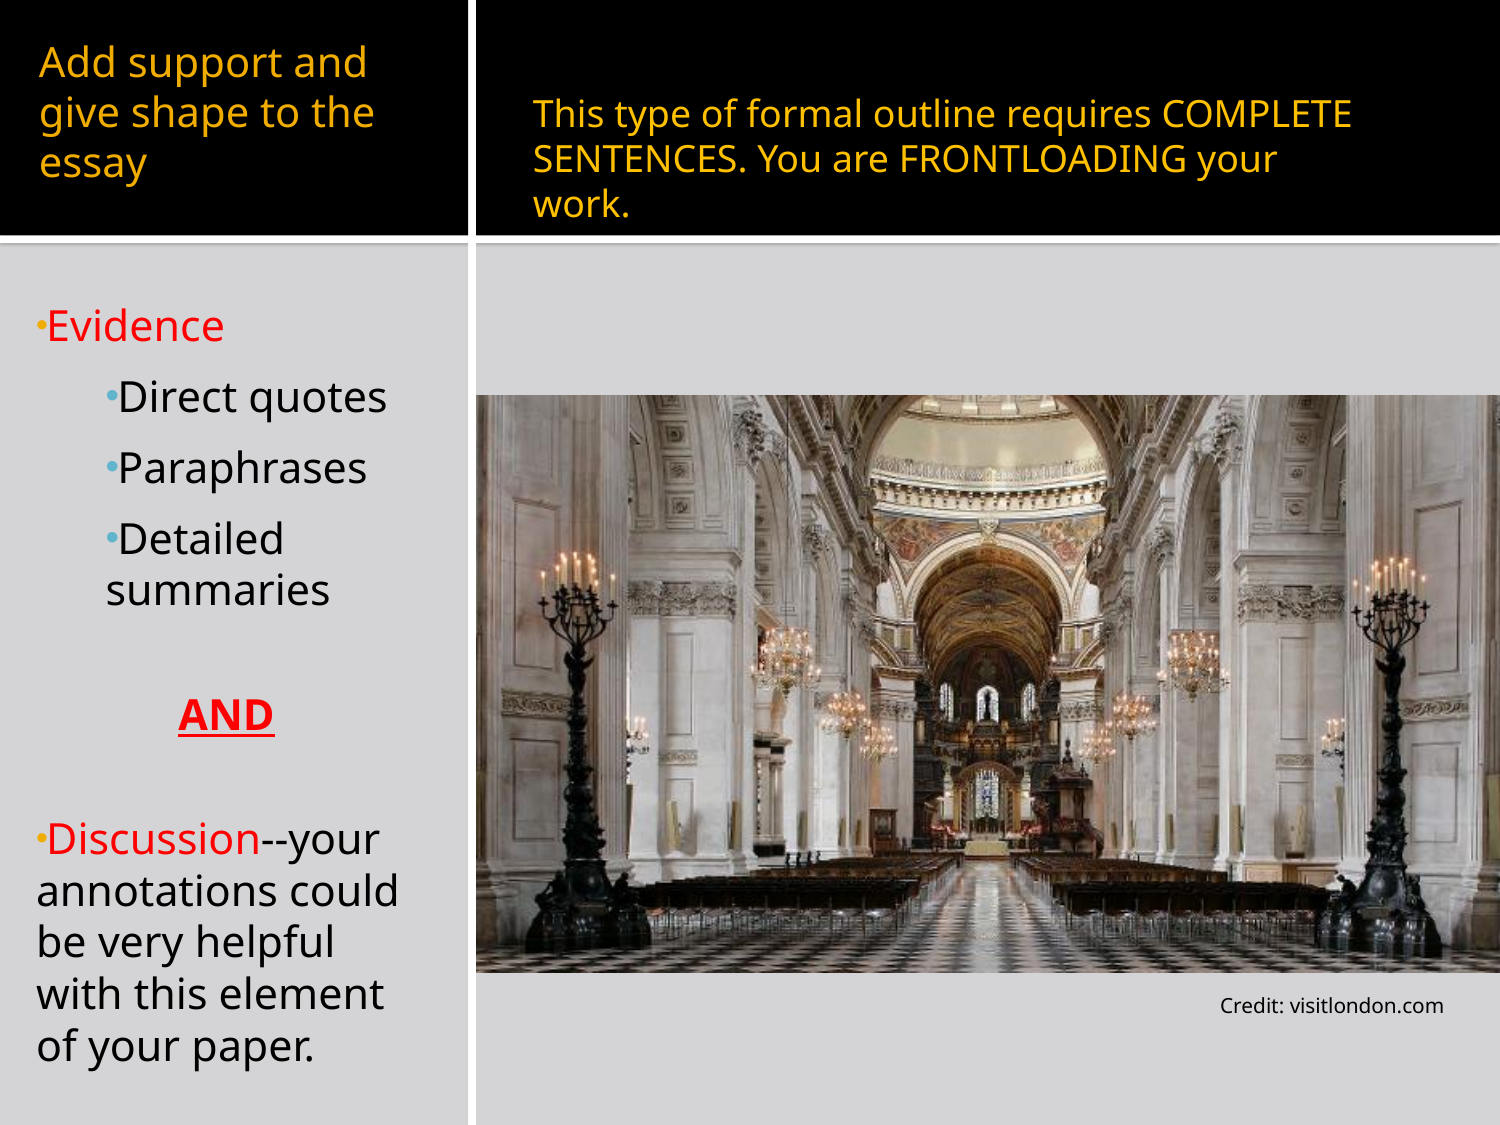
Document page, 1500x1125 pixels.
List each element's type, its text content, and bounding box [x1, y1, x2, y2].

picture [476, 243, 1500, 1125]
title Add support and give shape to the essay [26, 25, 442, 186]
list Evidence Direct quotes Paraphrases Detailed summaries AND Discussion--your annotations could be very helpful with this element of your paper. [26, 283, 432, 1092]
text_box This type of formal outline requires COMPLETE SENTENCES. You are FRONTLOADING your work. [518, 82, 1379, 233]
